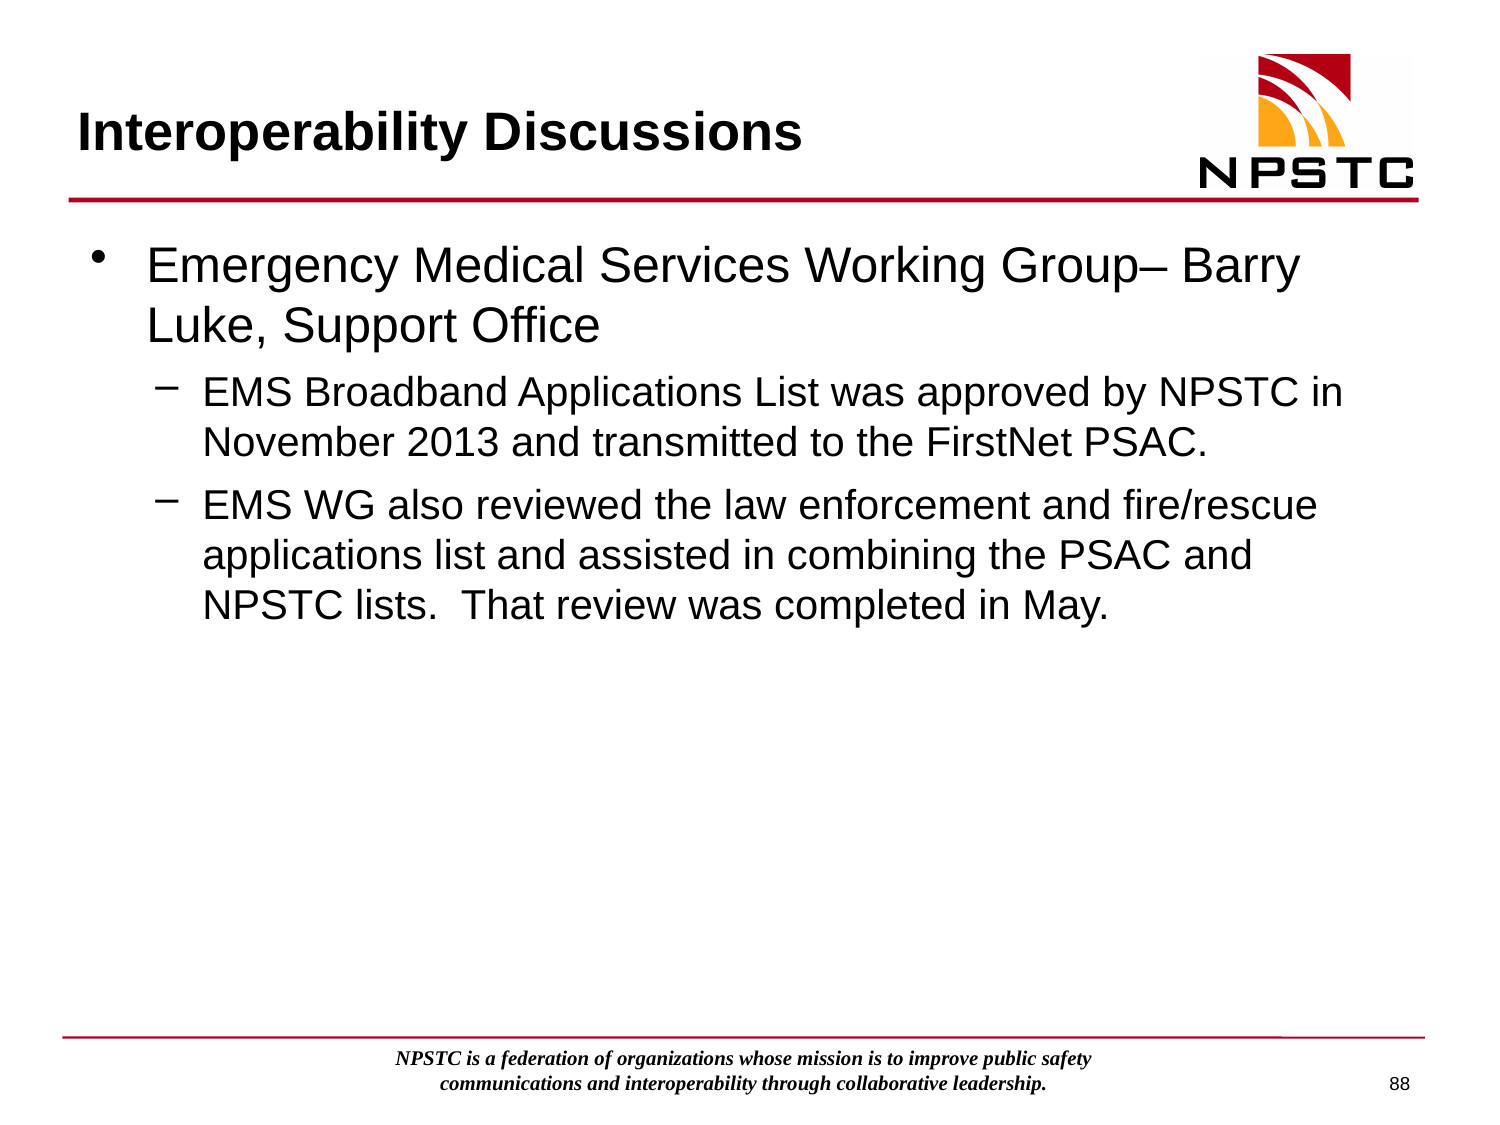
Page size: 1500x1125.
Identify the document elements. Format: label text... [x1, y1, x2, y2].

picture [1200, 54, 1413, 188]
list Emergency Medical Services Working Group– Barry Luke, Support Office EMS Broadband Applications List was approved by NPSTC in November 2013 and transmitted to the FirstNet PSAC. EMS WG also reviewed the law enforcement and fire/rescue applications list and assisted in combining the PSAC and NPSTC lists. That review was completed in May. [75, 224, 1413, 1013]
title Interoperability Discussions [62, 57, 1175, 200]
